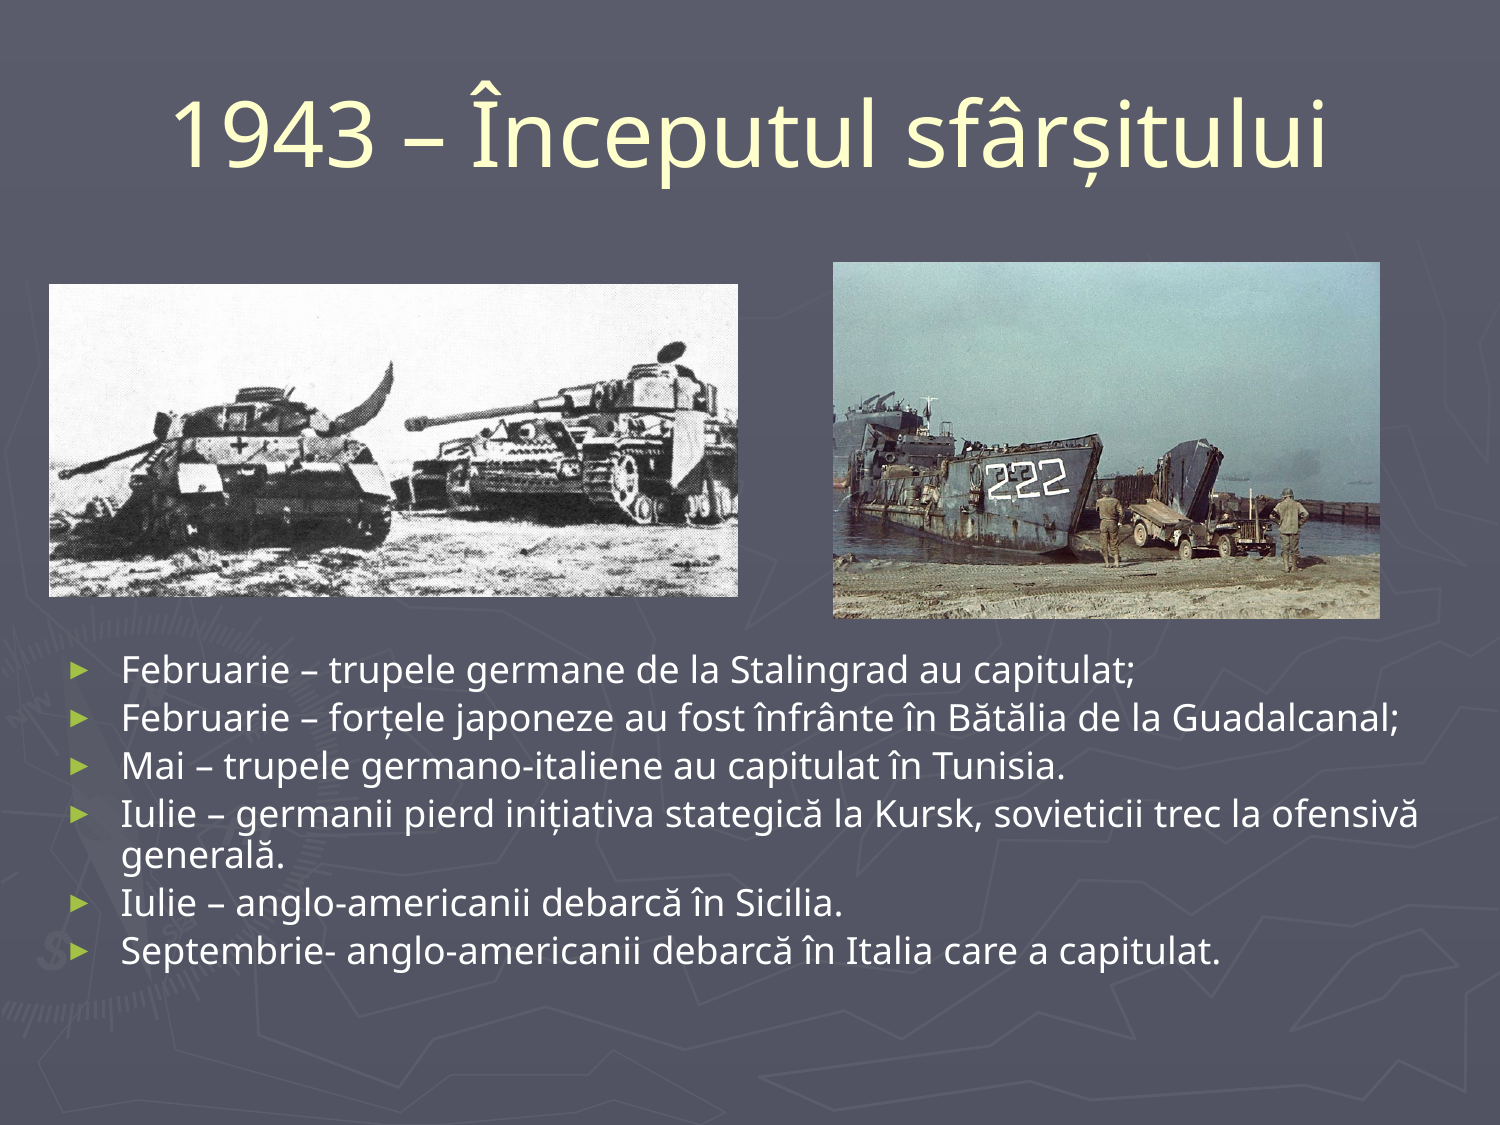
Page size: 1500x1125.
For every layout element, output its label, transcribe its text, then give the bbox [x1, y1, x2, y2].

list Februarie – trupele germane de la Stalingrad au capitulat; Februarie – forţele japoneze au fost înfrânte în Bătălia de la Guadalcanal; Mai – trupele germano-italiene au capitulat în Tunisia. Iulie – germanii pierd iniţiativa stategică la Kursk, sovieticii trec la ofensivă generală. Iulie – anglo-americanii debarcă în Sicilia. Septembrie- anglo-americanii debarcă în Italia care a capitulat. [49, 643, 1451, 1001]
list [833, 262, 1380, 620]
title 1943 – Începutul sfârşitului [49, 37, 1451, 225]
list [49, 283, 738, 598]
